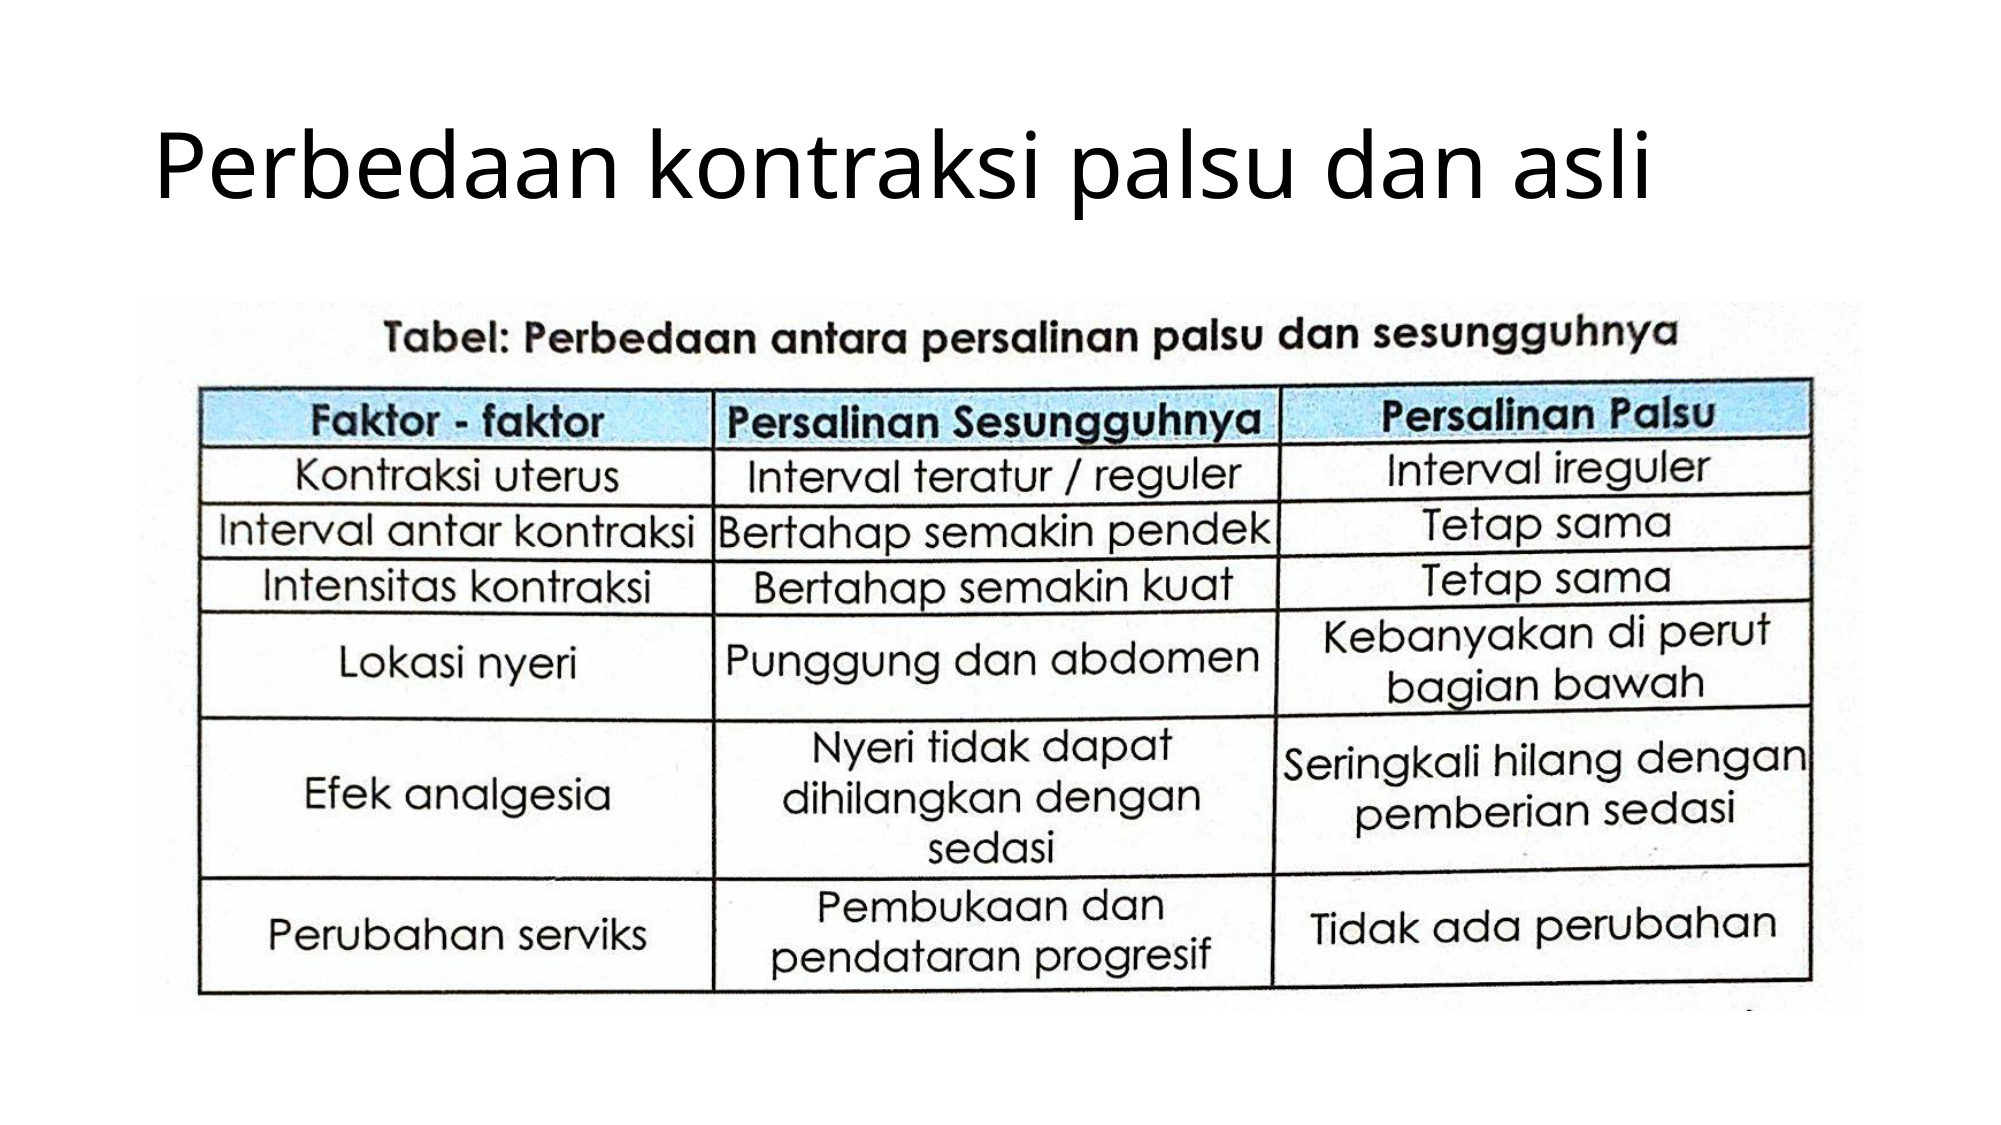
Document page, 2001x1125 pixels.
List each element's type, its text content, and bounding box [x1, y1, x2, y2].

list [137, 302, 1863, 1011]
title Perbedaan kontraksi palsu dan asli [137, 59, 1863, 278]
